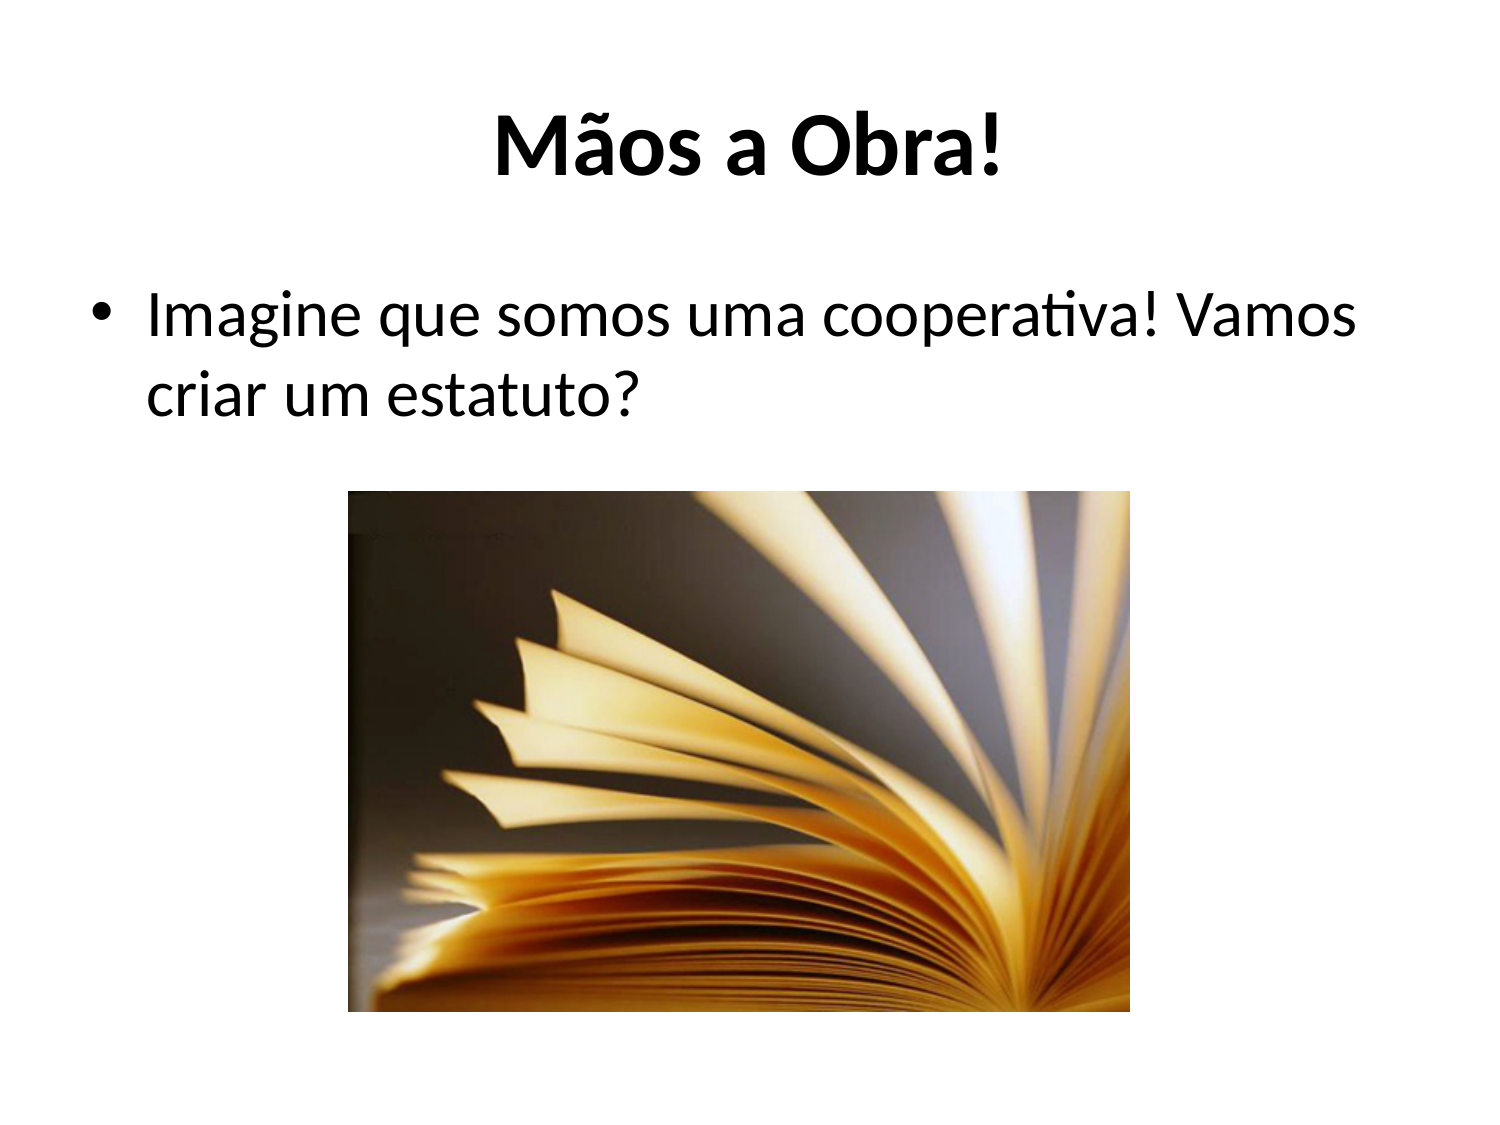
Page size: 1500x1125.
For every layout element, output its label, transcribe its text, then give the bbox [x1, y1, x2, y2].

list Imagine que somos uma cooperativa! Vamos criar um estatuto? [75, 262, 1425, 1005]
title Mãos a Obra! [75, 45, 1425, 233]
picture [348, 491, 1130, 1013]
